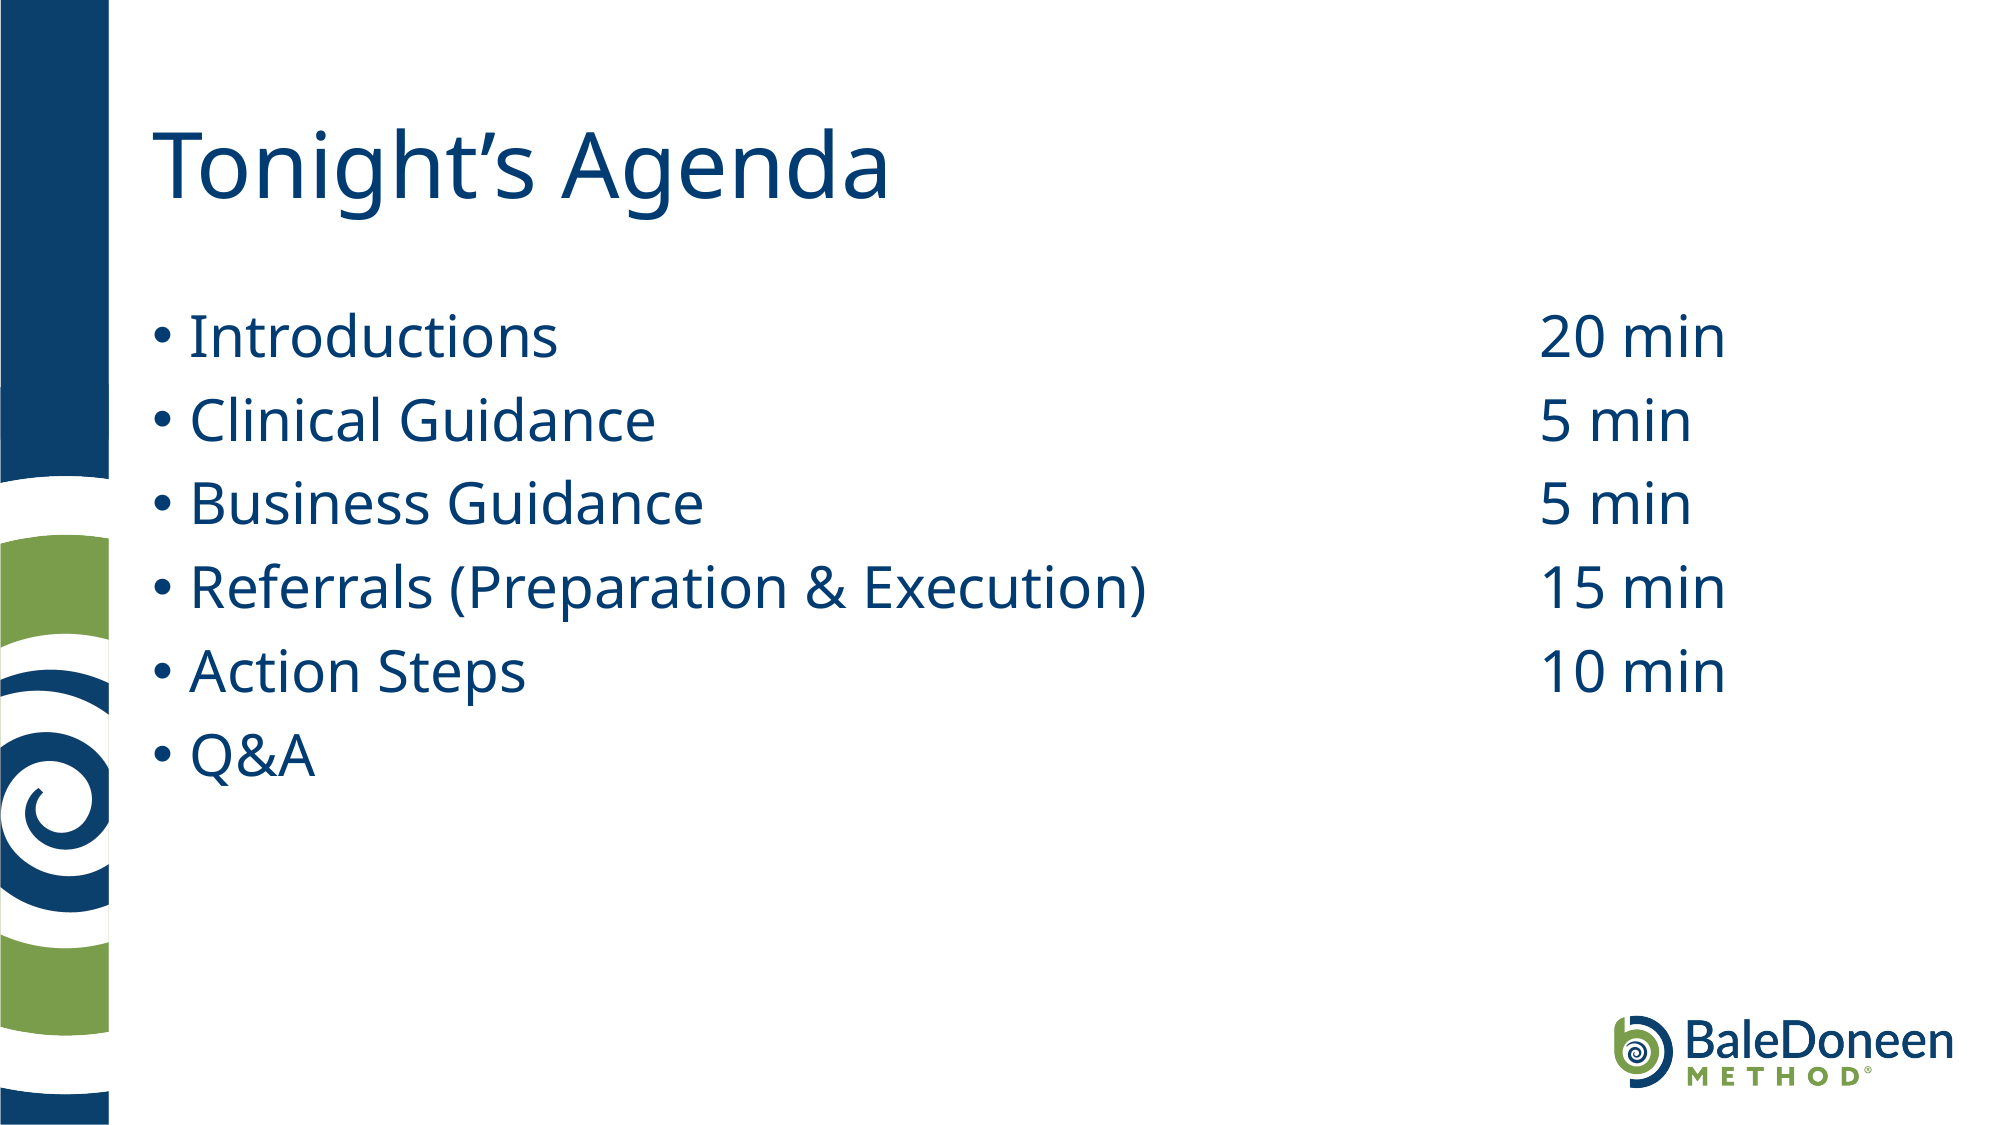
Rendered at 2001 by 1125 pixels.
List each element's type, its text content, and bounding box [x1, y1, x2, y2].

list Introductions 20 min Clinical Guidance 5 min Business Guidance 5 min Referrals (Preparation & Execution) 15 min Action Steps 10 min Q&A [137, 299, 1863, 1014]
title Tonight’s Agenda [137, 59, 1863, 278]
picture [0, 0, 2001, 1125]
